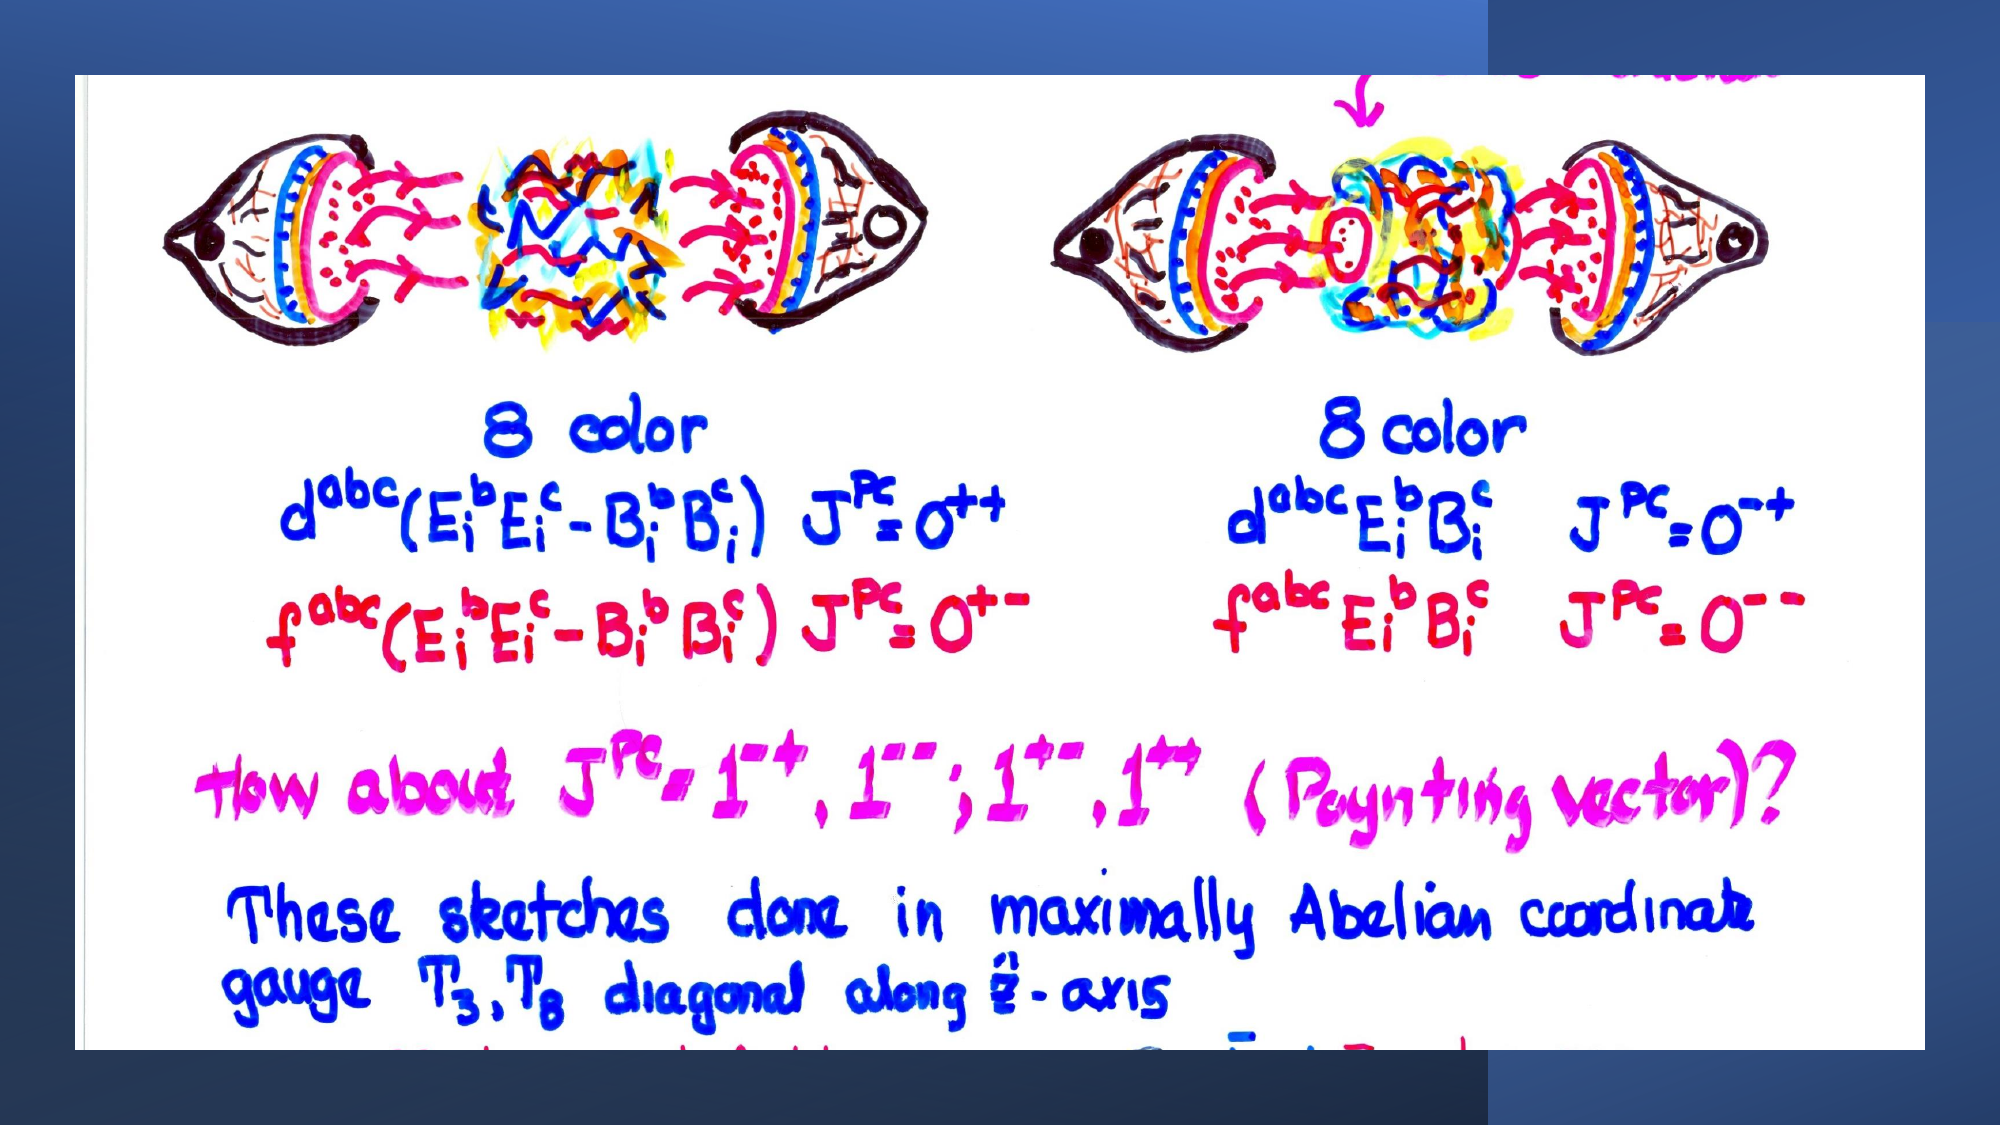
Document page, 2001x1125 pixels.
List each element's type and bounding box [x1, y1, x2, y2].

text_box [0, 321, 2000, 1125]
picture [74, 74, 1925, 1050]
text_box [1489, 0, 2000, 321]
text_box [0, 0, 1489, 321]
